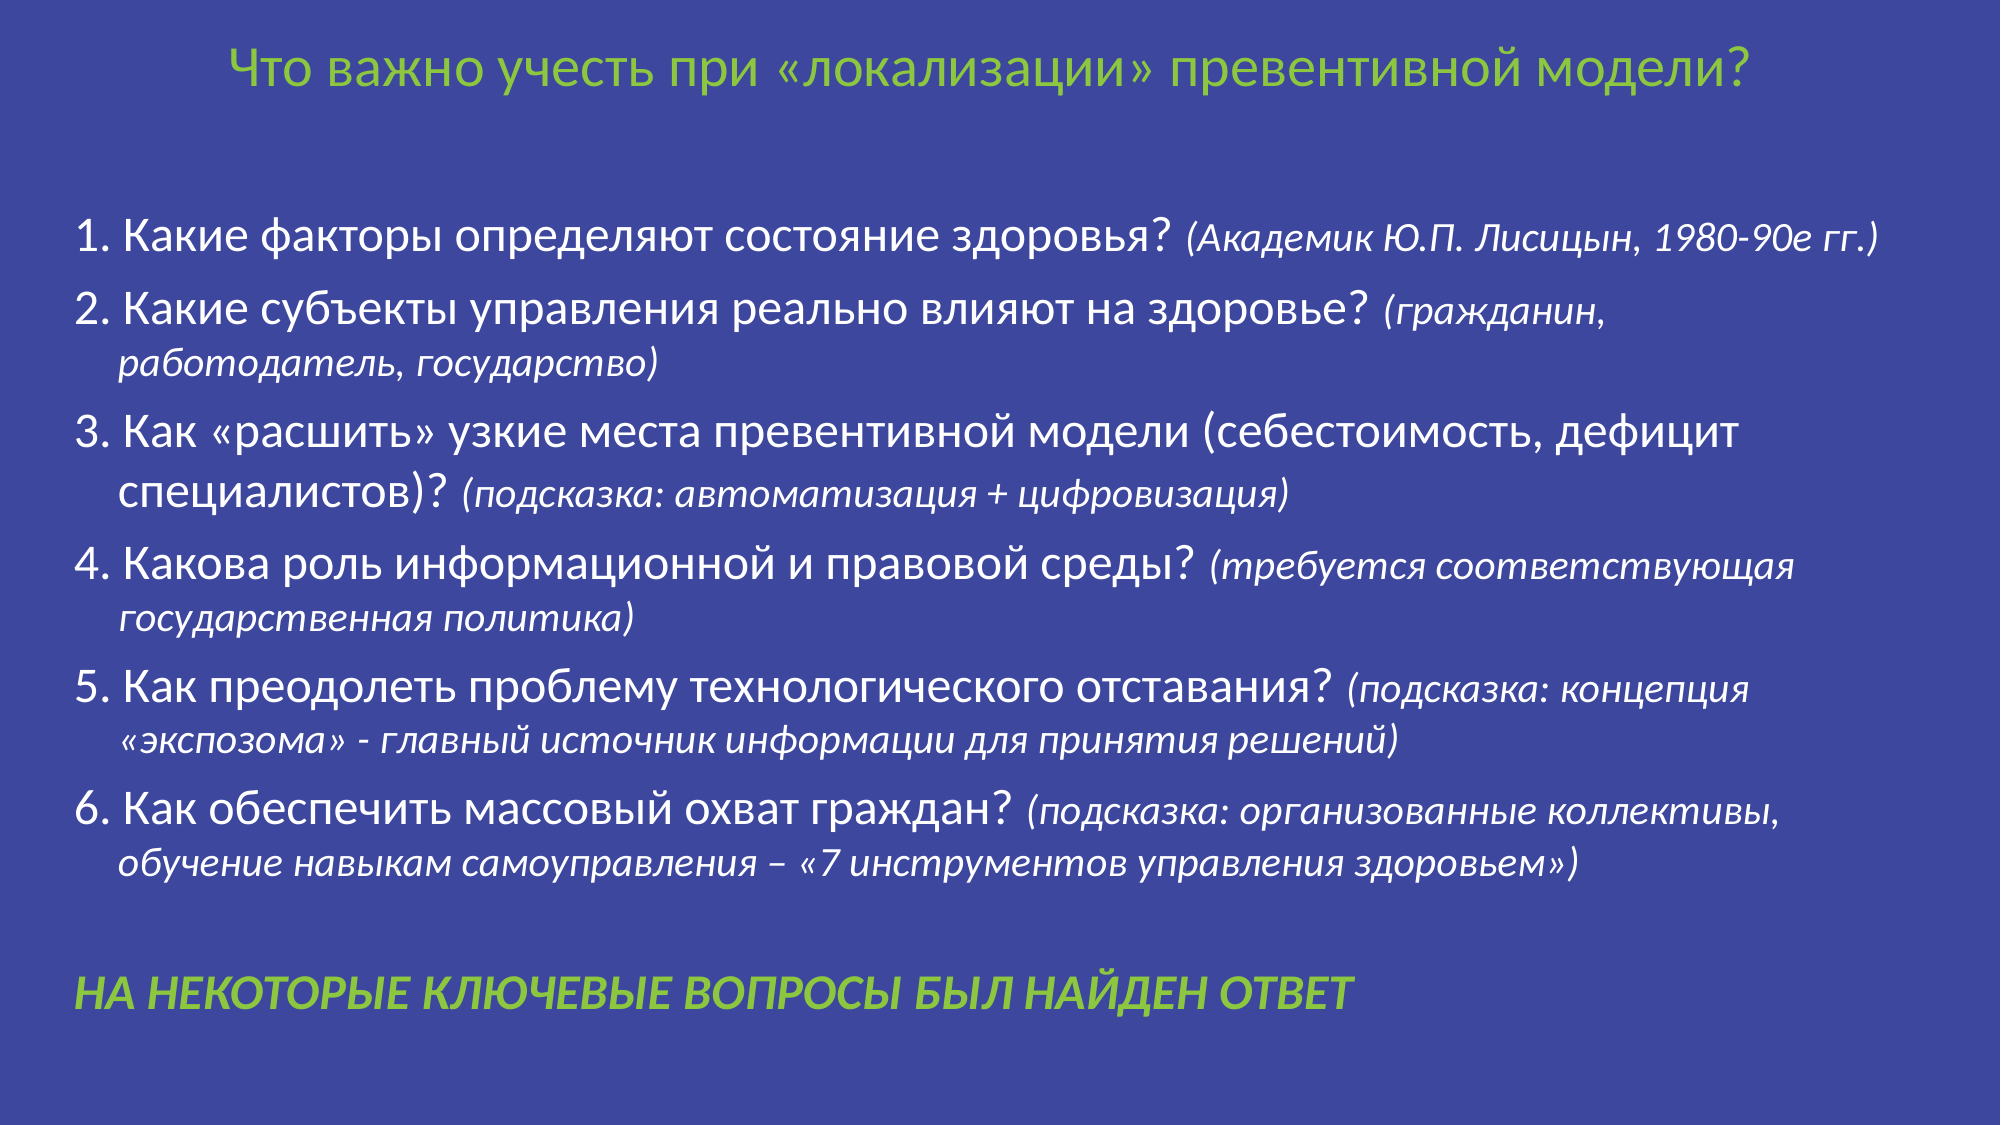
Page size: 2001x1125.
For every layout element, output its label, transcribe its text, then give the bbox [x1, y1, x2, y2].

text_box Что важно учесть при «локализации» превентивной модели? [33, 21, 1962, 106]
text_box 1. Какие факторы определяют состояние здоровья? (Академик Ю.П. Лисицын, 1980-90е гг.) 2. Какие субъекты управления реально влияют на здоровье? (гражданин, работодатель, государство) 3. Как «расшить» узкие места превентивной модели (себестоимость, дефицит специалистов)? (подсказка: автоматизация + цифровизация) 4. Какова роль информационной и правовой среды? (требуется соответствующая государственная политика) 5. Как преодолеть проблему технологического отставания? (подсказка: концепция «экспозома» - главный источник информации для принятия решений) 6. Как обеспечить массовый охват граждан? (подсказка: организованные коллективы, обучение навыкам самоуправления – «7 инструментов управления здоровьем») НА НЕКОТОРЫЕ КЛЮЧЕВЫЕ ВОПРОСЫ БЫЛ НАЙДЕН ОТВЕТ [59, 194, 1907, 1027]
